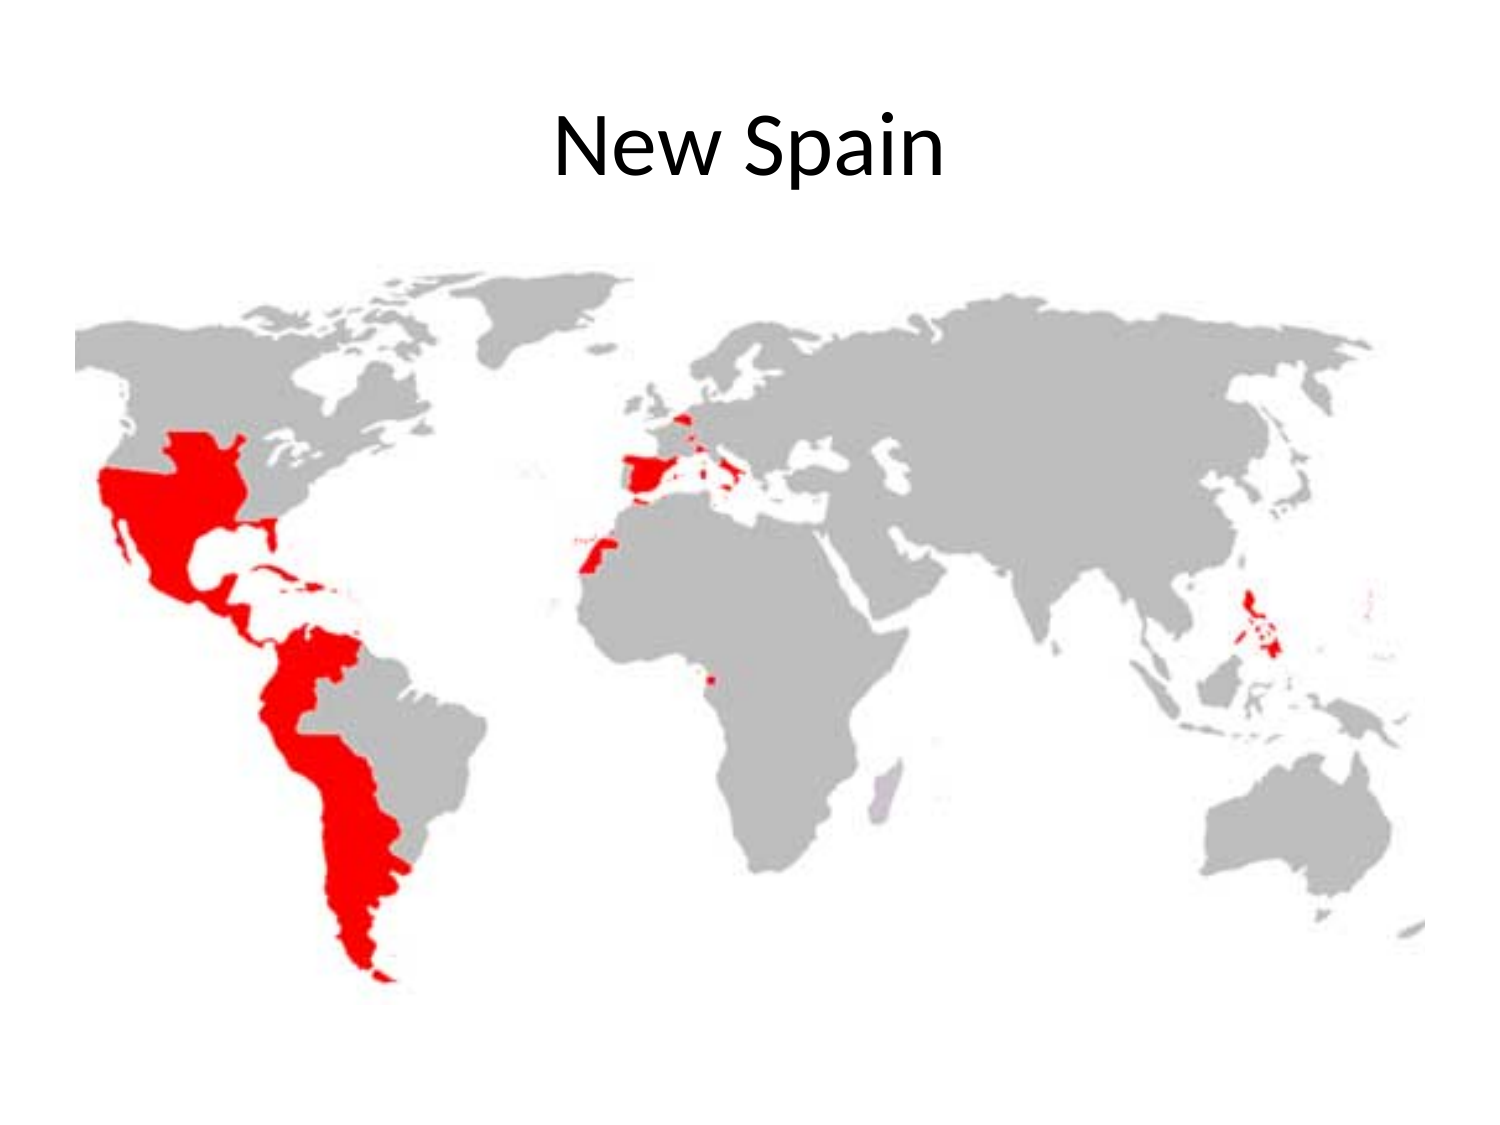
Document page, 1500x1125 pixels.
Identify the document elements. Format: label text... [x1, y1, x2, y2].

title New Spain [75, 45, 1425, 233]
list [74, 262, 1426, 1006]
